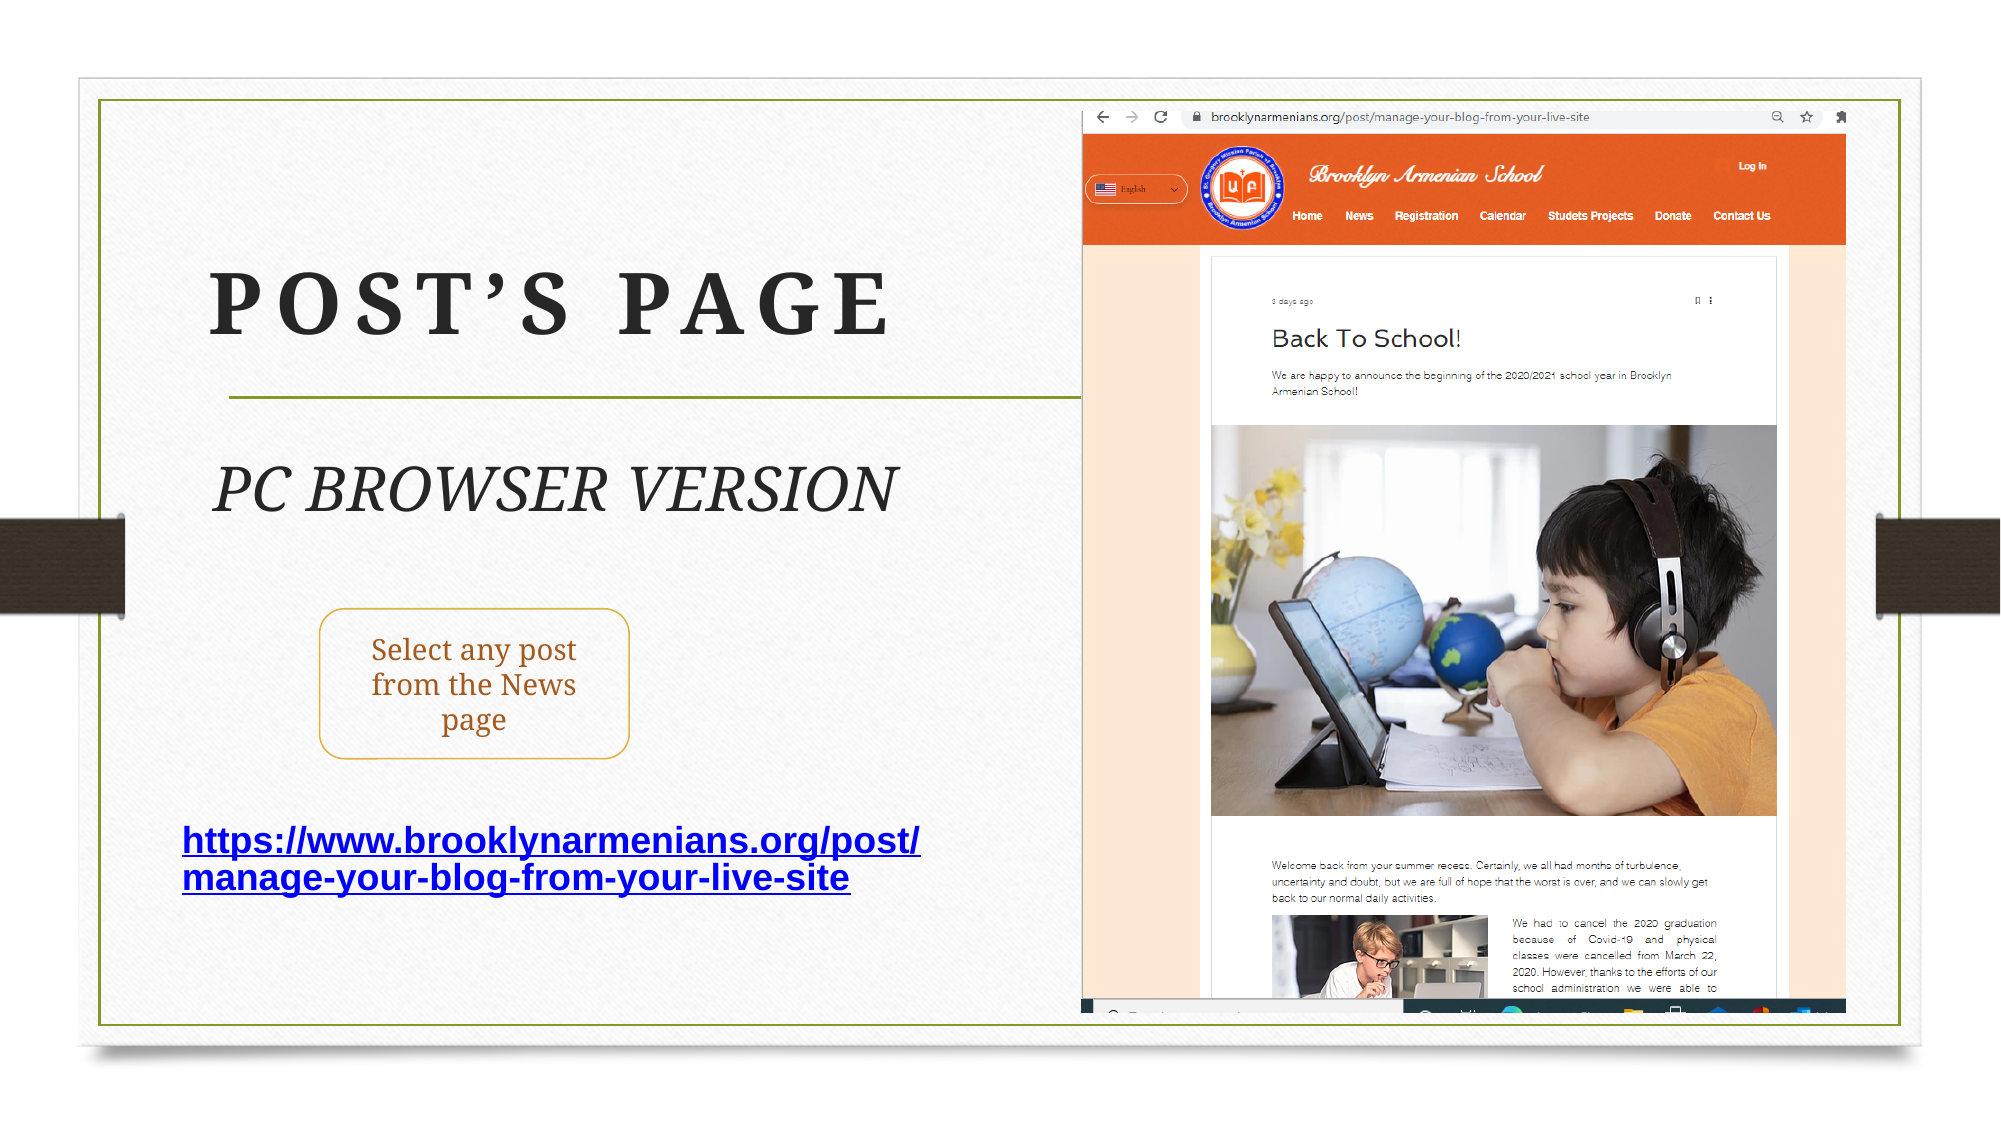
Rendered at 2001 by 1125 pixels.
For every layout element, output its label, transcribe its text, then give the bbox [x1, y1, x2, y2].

text_box https://www.brooklynarmenians.org/post/manage-your-blog-from-your-live-site [167, 808, 944, 868]
text_box Select any post from the News page [319, 608, 630, 759]
title Post’s Page PC Browser version [192, 231, 919, 532]
picture [0, 0, 2001, 1125]
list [1080, 111, 1846, 1014]
